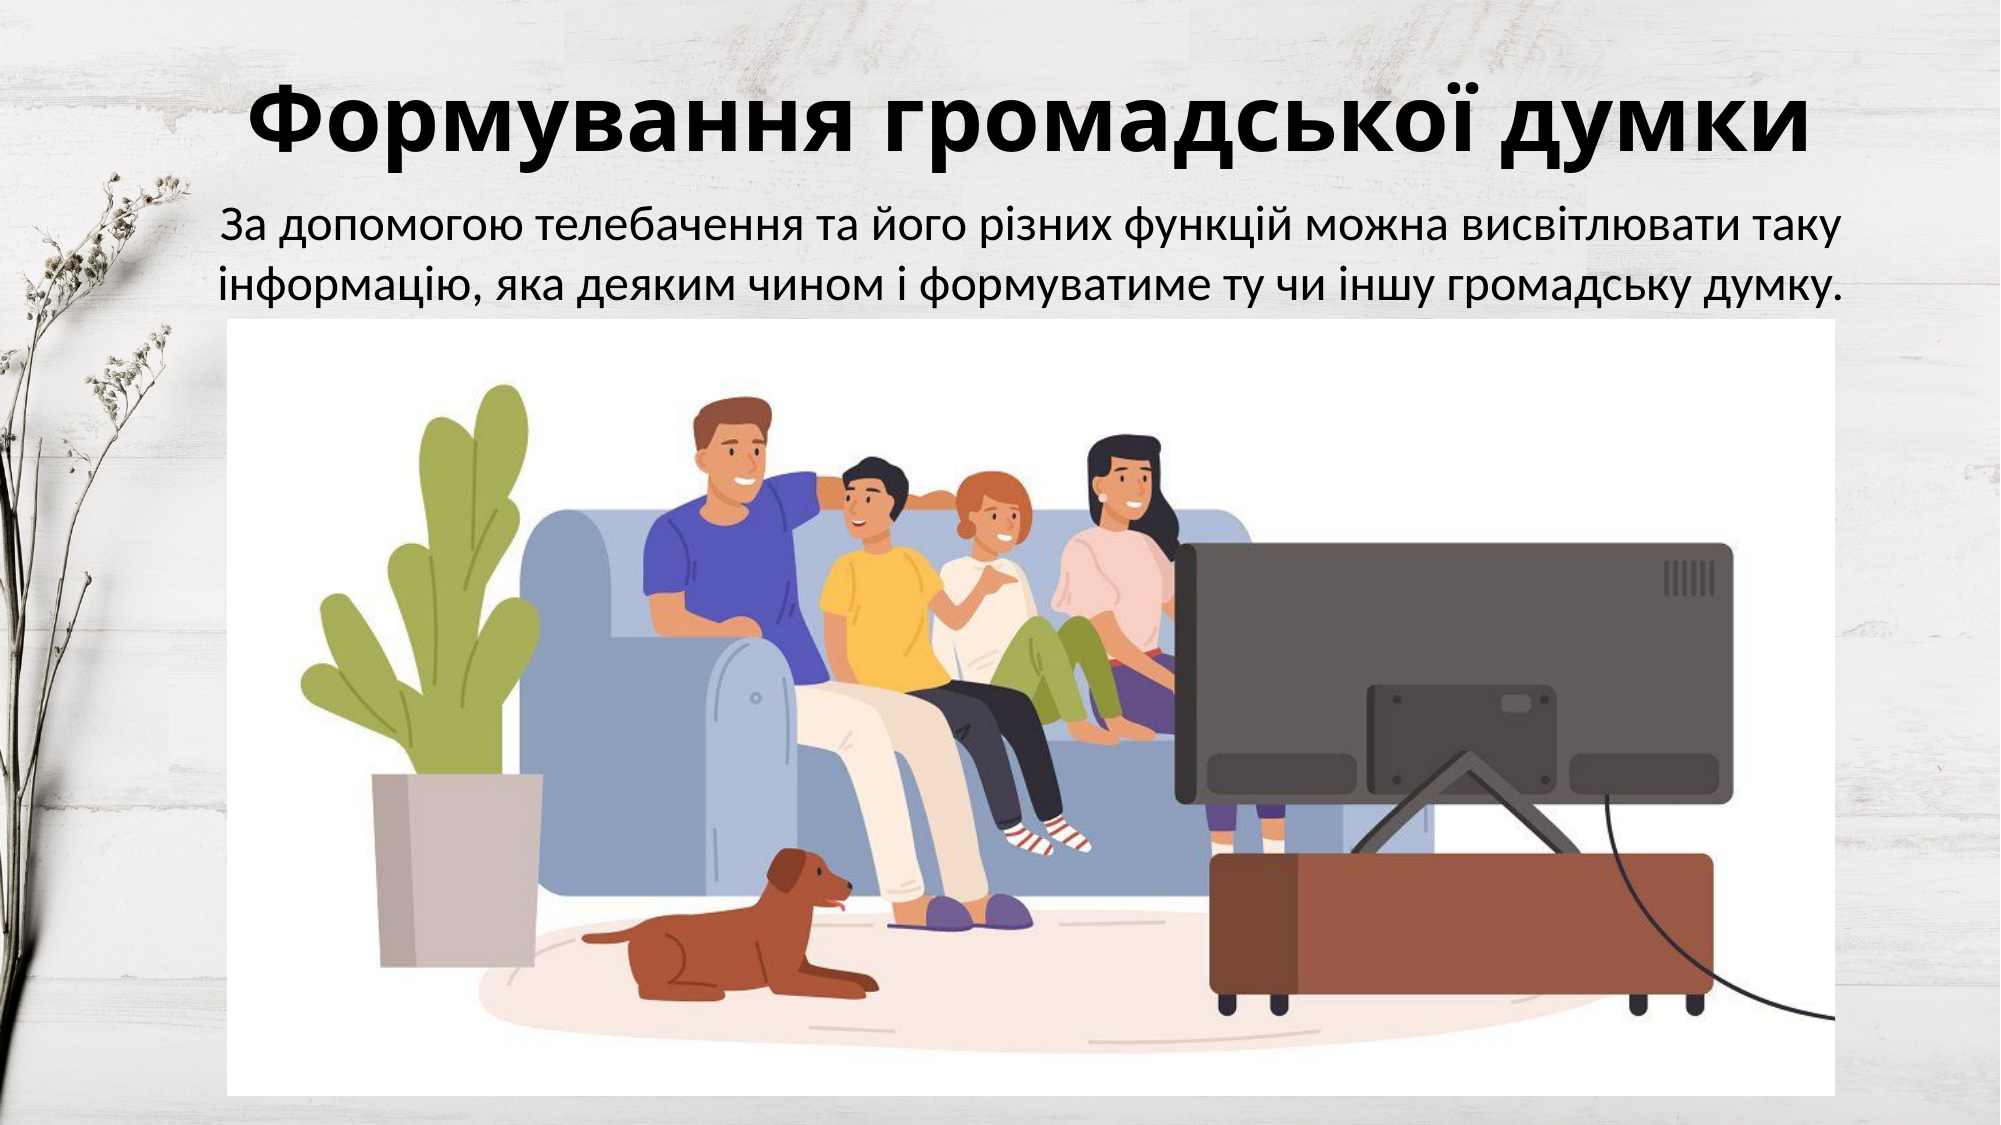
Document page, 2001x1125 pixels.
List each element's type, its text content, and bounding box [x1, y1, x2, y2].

text_box За допомогою телебачення та його різних функцій можна висвітлювати таку інформацію, яка деяким чином і формуватиме ту чи іншу громадську думку. [85, 182, 1977, 318]
title Формування громадської думки [199, 59, 1863, 182]
picture [0, 0, 2000, 1125]
